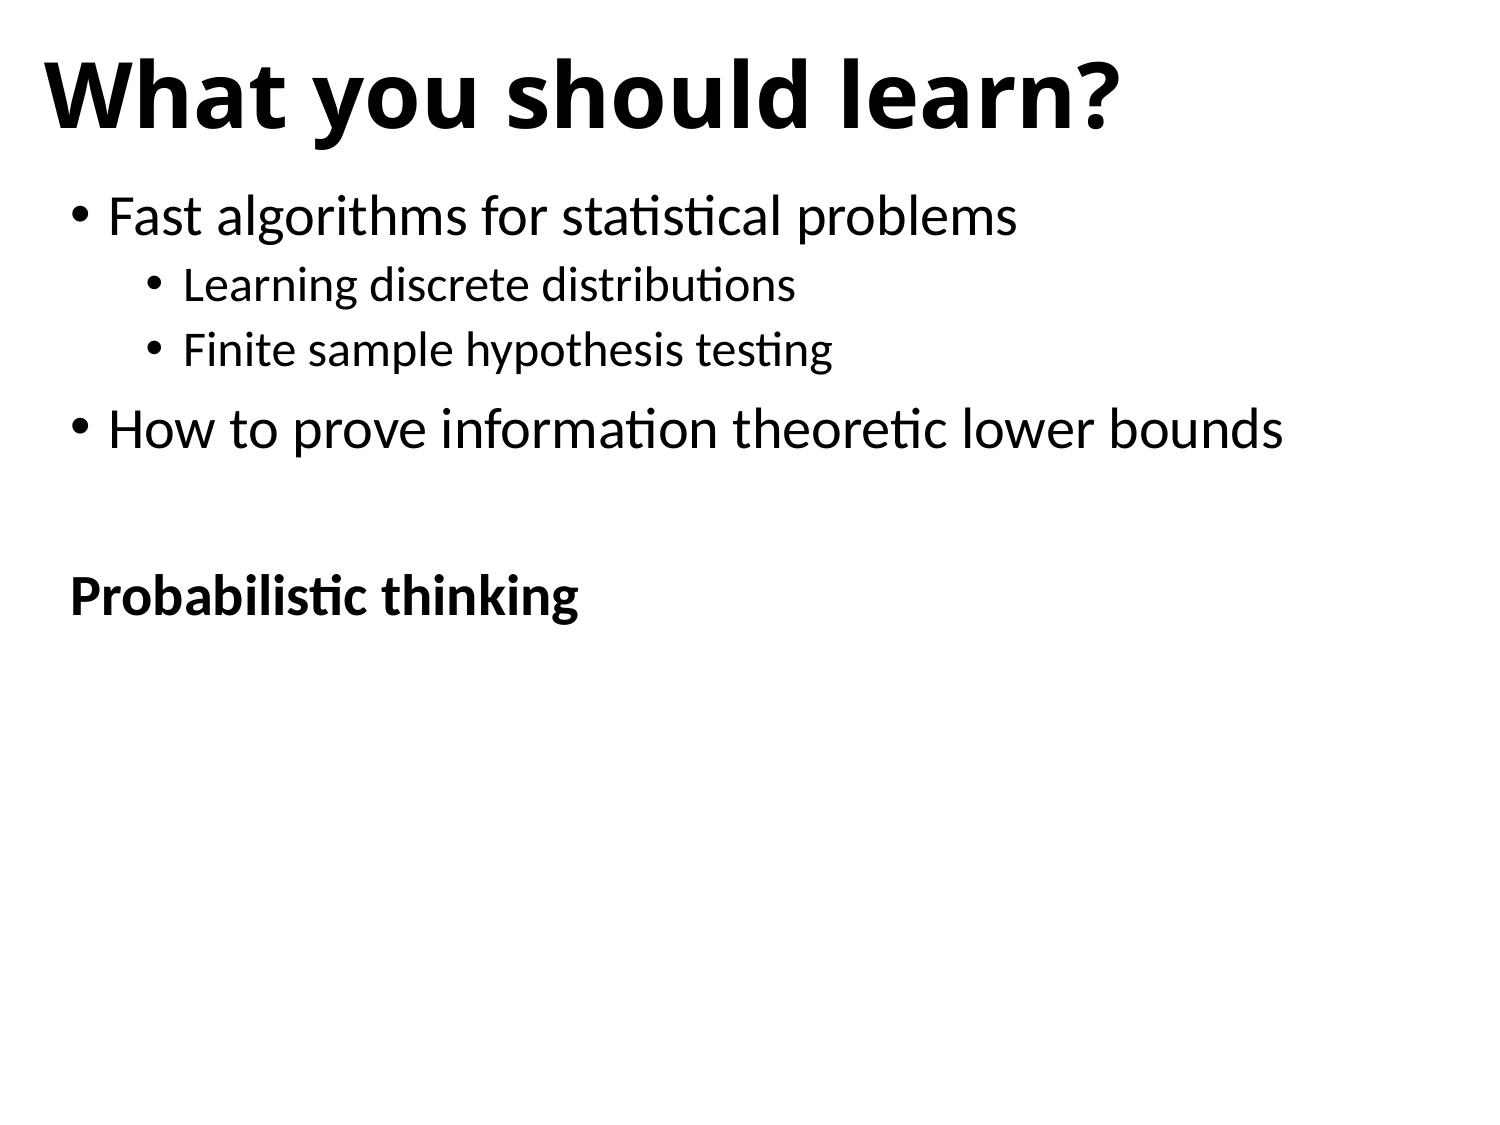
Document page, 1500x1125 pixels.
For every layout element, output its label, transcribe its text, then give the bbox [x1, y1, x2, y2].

list Fast algorithms for statistical problems Learning discrete distributions Finite sample hypothesis testing How to prove information theoretic lower bounds Probabilistic thinking [55, 177, 1451, 1065]
title What you should learn? [29, 7, 1324, 190]
